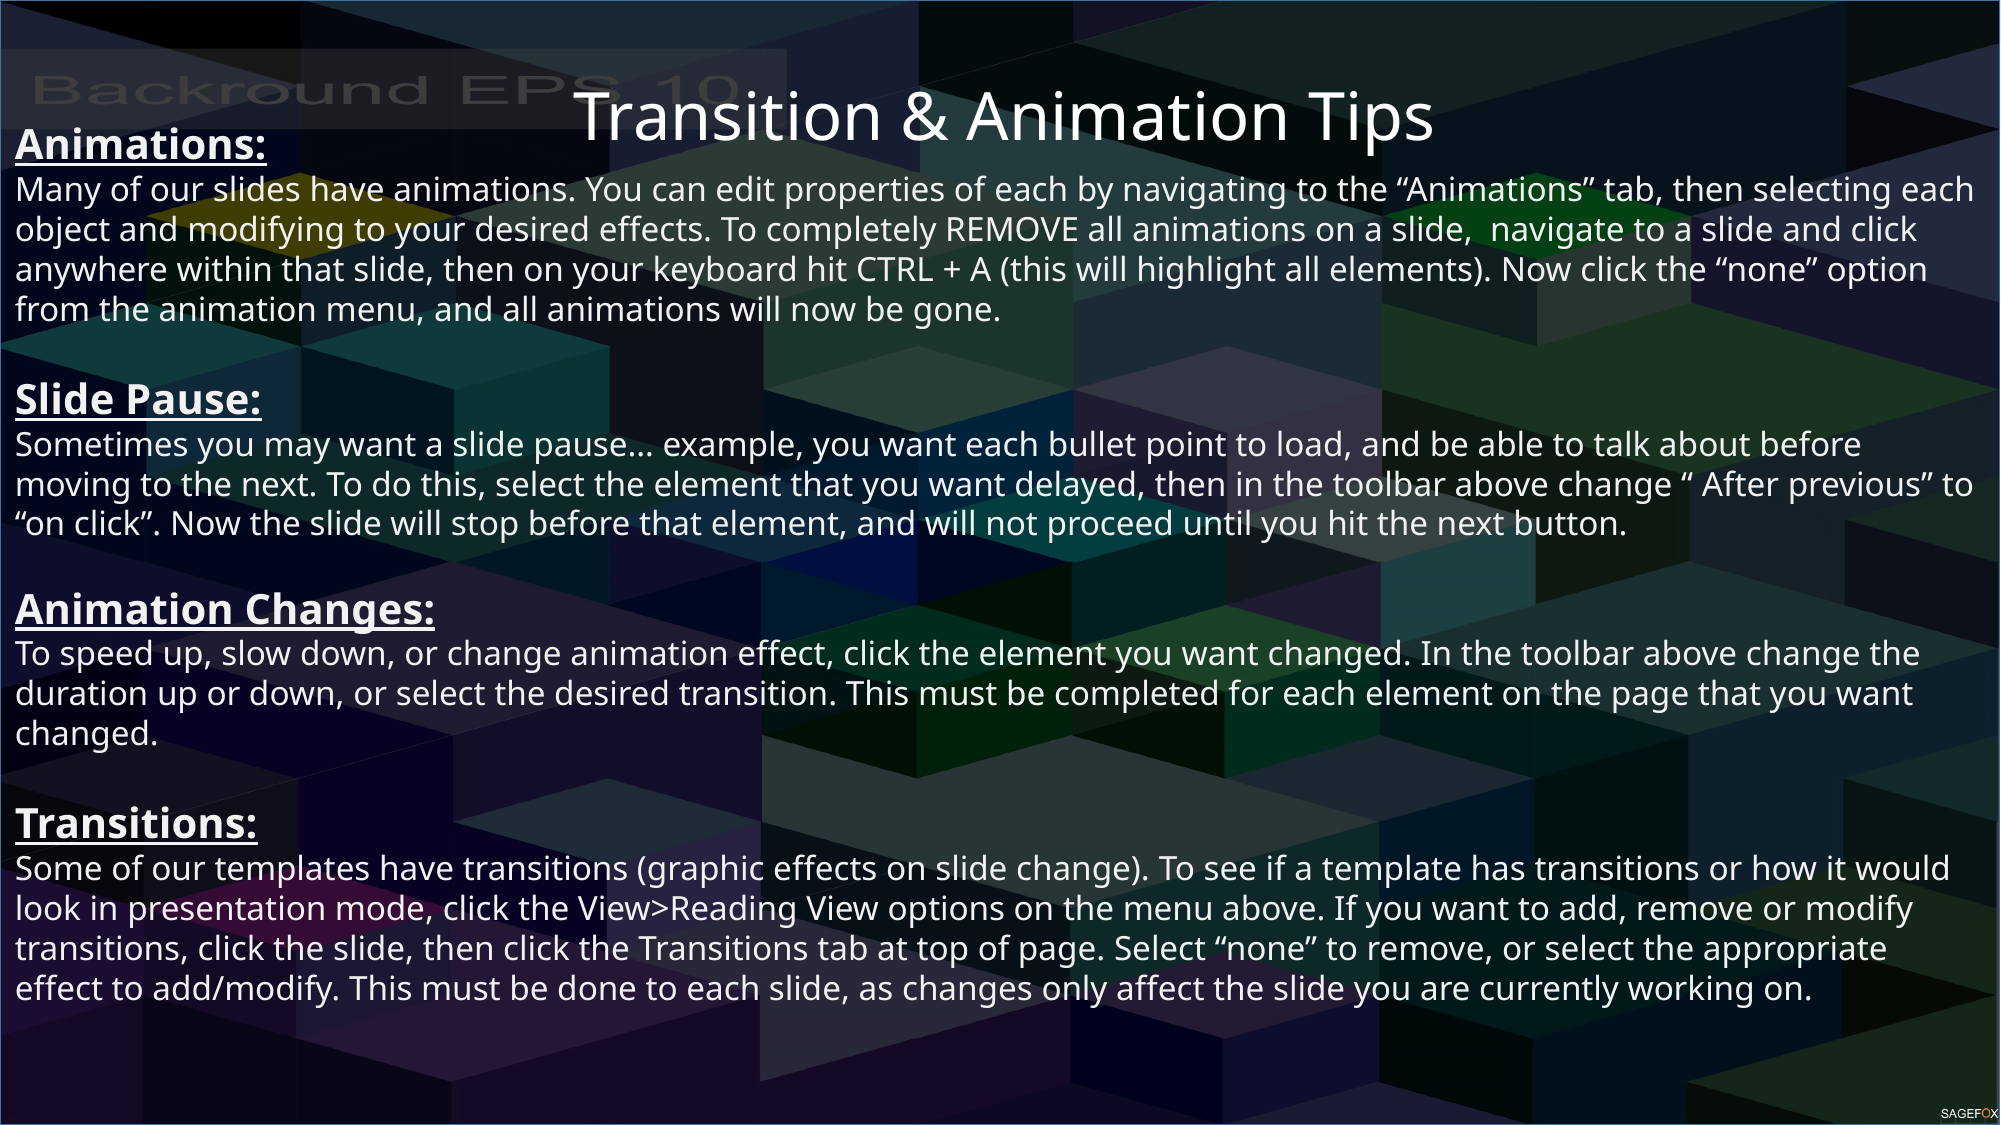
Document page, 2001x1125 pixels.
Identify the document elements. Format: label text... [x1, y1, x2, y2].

text_box Animations: Many of our slides have animations. You can edit properties of each by navigating to the “Animations” tab, then selecting each object and modifying to your desired effects. To completely REMOVE all animations on a slide, navigate to a slide and click anywhere within that slide, then on your keyboard hit CTRL + A (this will highlight all elements). Now click the “none” option from the animation menu, and all animations will now be gone. Slide Pause: Sometimes you may want a slide pause… example, you want each bullet point to load, and be able to talk about before moving to the next. To do this, select the element that you want delayed, then in the toolbar above change “ After previous” to “on click”. Now the slide will stop before that element, and will not proceed until you hit the next button. Animation Changes: To speed up, slow down, or change animation effect, click the element you want changed. In the toolbar above change the duration up or down, or select the desired transition. This must be completed for each element on the page that you want changed. Transitions: Some of our templates have transitions (graphic effects on slide change). To see if a template has transitions or how it would look in presentation mode, click the View>Reading View options on the menu above. If you want to add, remove or modify transitions, click the slide, then click the Transitions tab at top of page. Select “none” to remove, or select the appropriate effect to add/modify. This must be done to each slide, as changes only affect the slide you are currently working on. [0, 0, 2000, 1125]
title Transition & Animation Tips [477, 59, 1532, 177]
